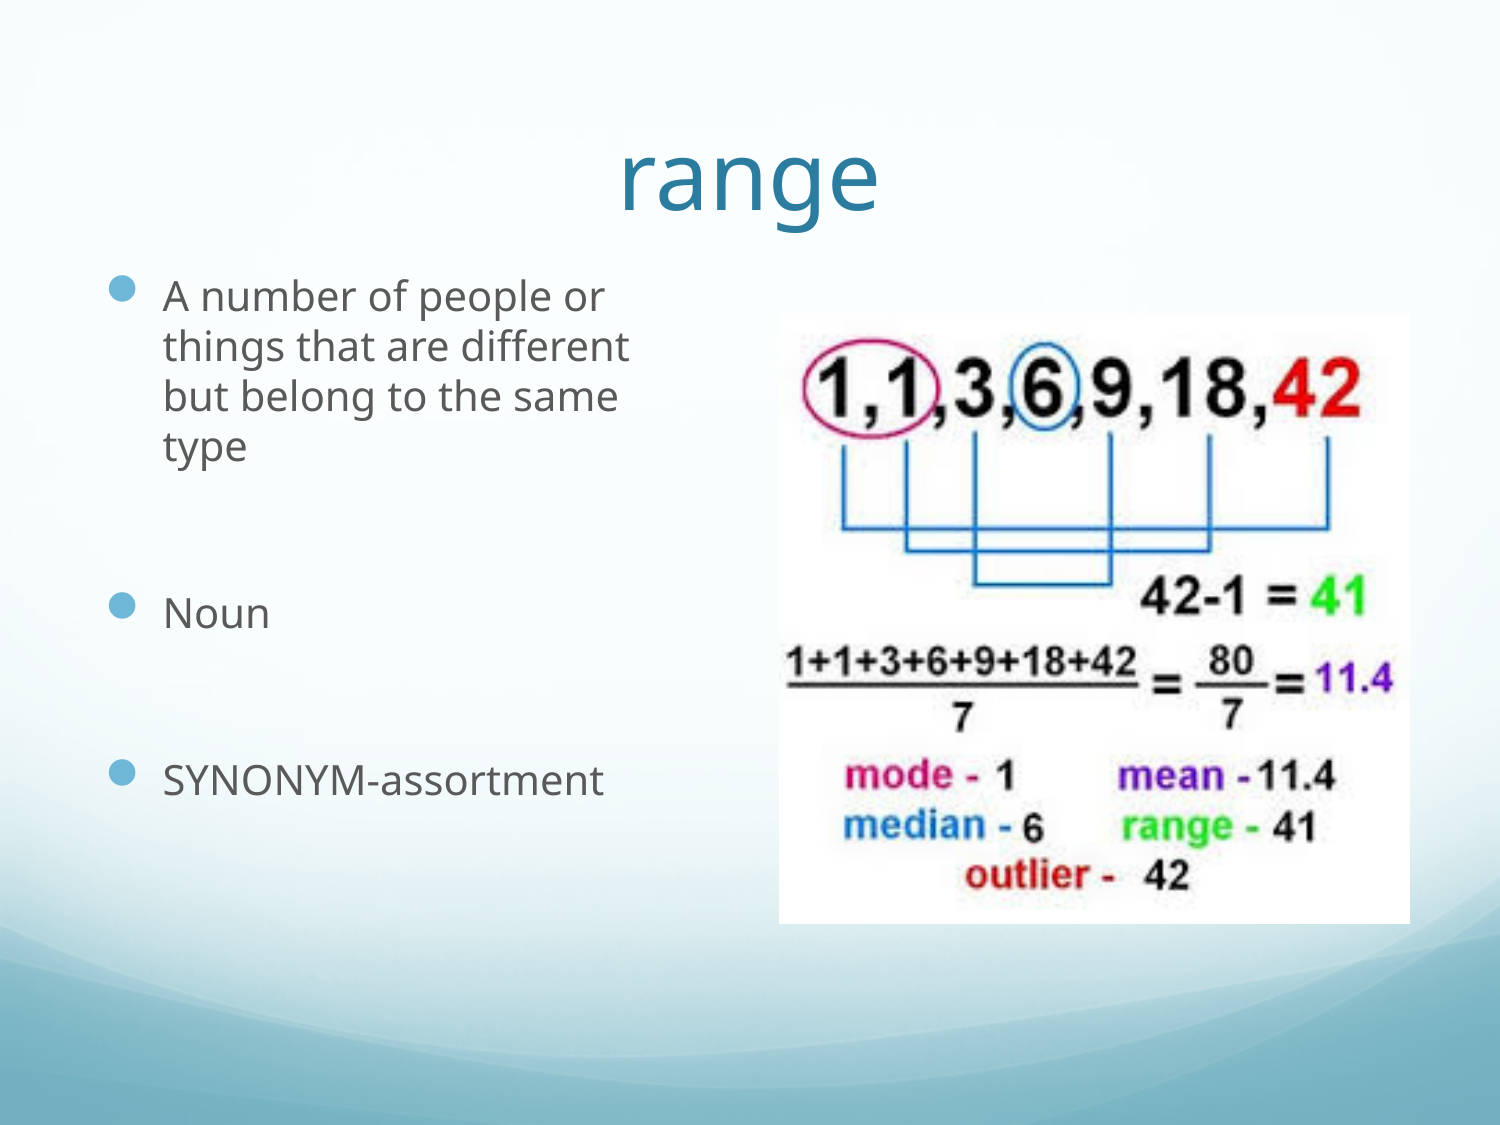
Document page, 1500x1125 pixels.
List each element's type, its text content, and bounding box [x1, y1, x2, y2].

title range [90, 17, 1410, 237]
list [778, 261, 1410, 976]
list A number of people or things that are different but belong to the same type Noun SYNONYM-assortment [90, 262, 721, 975]
